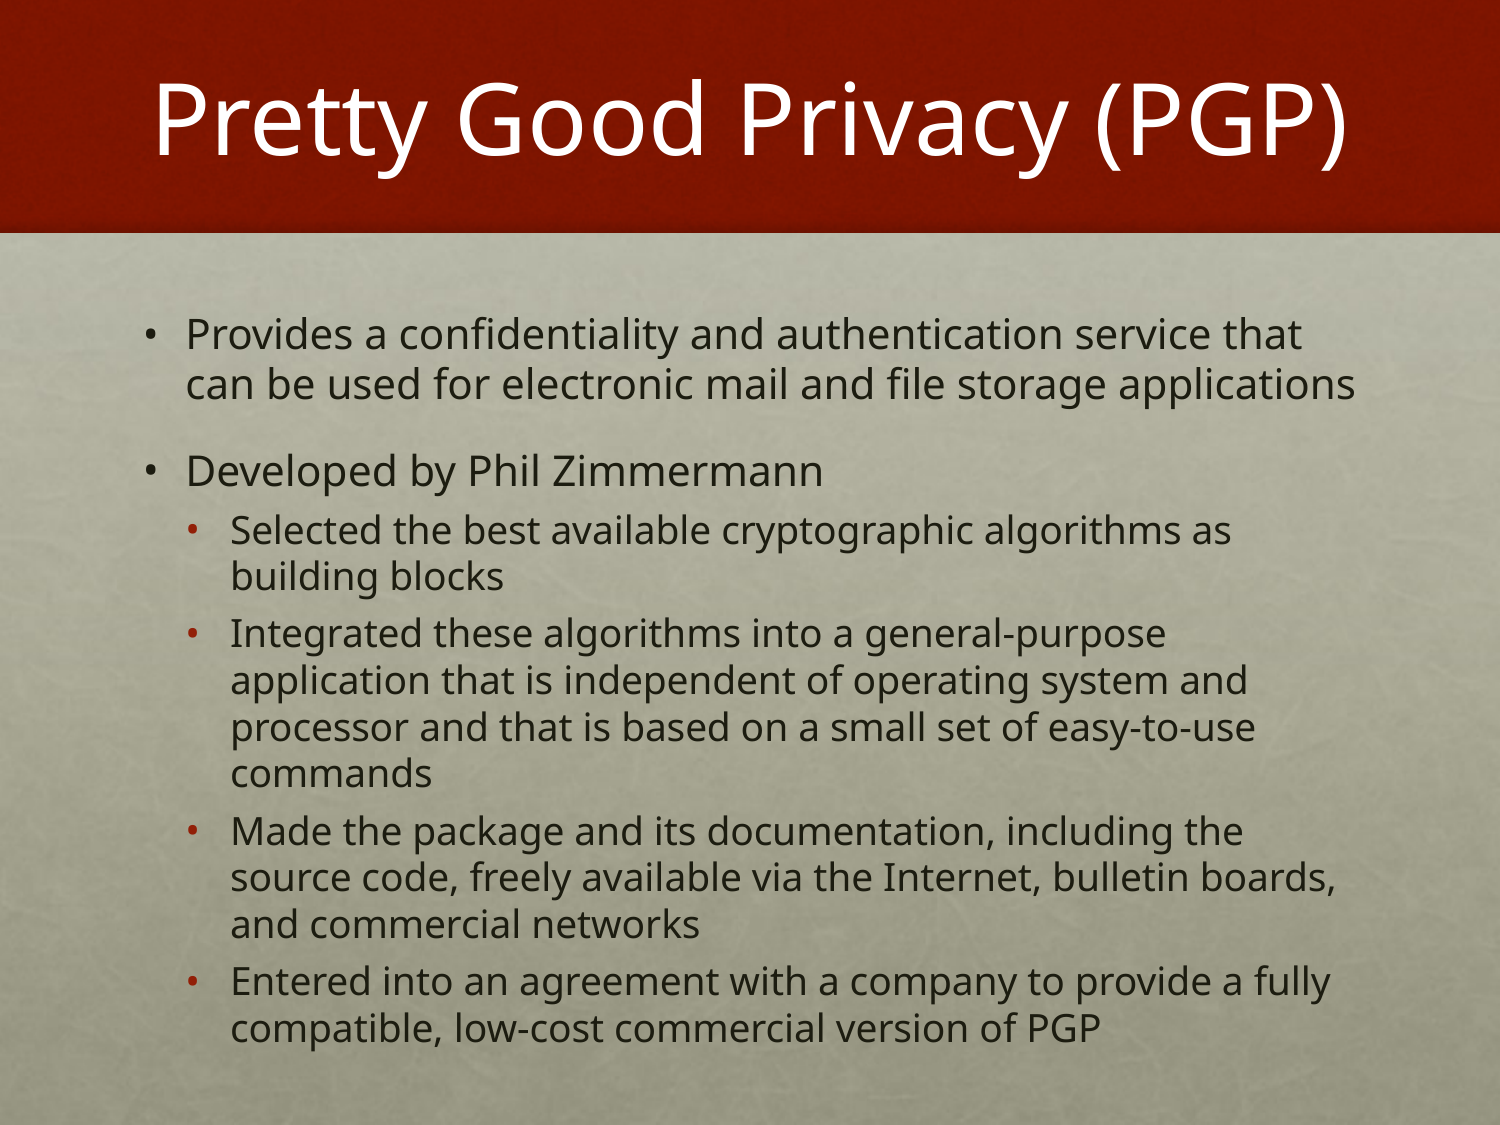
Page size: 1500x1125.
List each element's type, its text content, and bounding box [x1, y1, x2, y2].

list Provides a confidentiality and authentication service that can be used for electronic mail and file storage applications Developed by Phil Zimmermann Selected the best available cryptographic algorithms as building blocks Integrated these algorithms into a general-purpose application that is independent of operating system and processor and that is based on a small set of easy-to-use commands Made the package and its documentation, including the source code, freely available via the Internet, bulletin boards, and commercial networks Entered into an agreement with a company to provide a fully compatible, low-cost commercial version of PGP [127, 299, 1372, 1088]
picture [0, 214, 1500, 1125]
title Pretty Good Privacy (PGP) [127, 10, 1372, 221]
